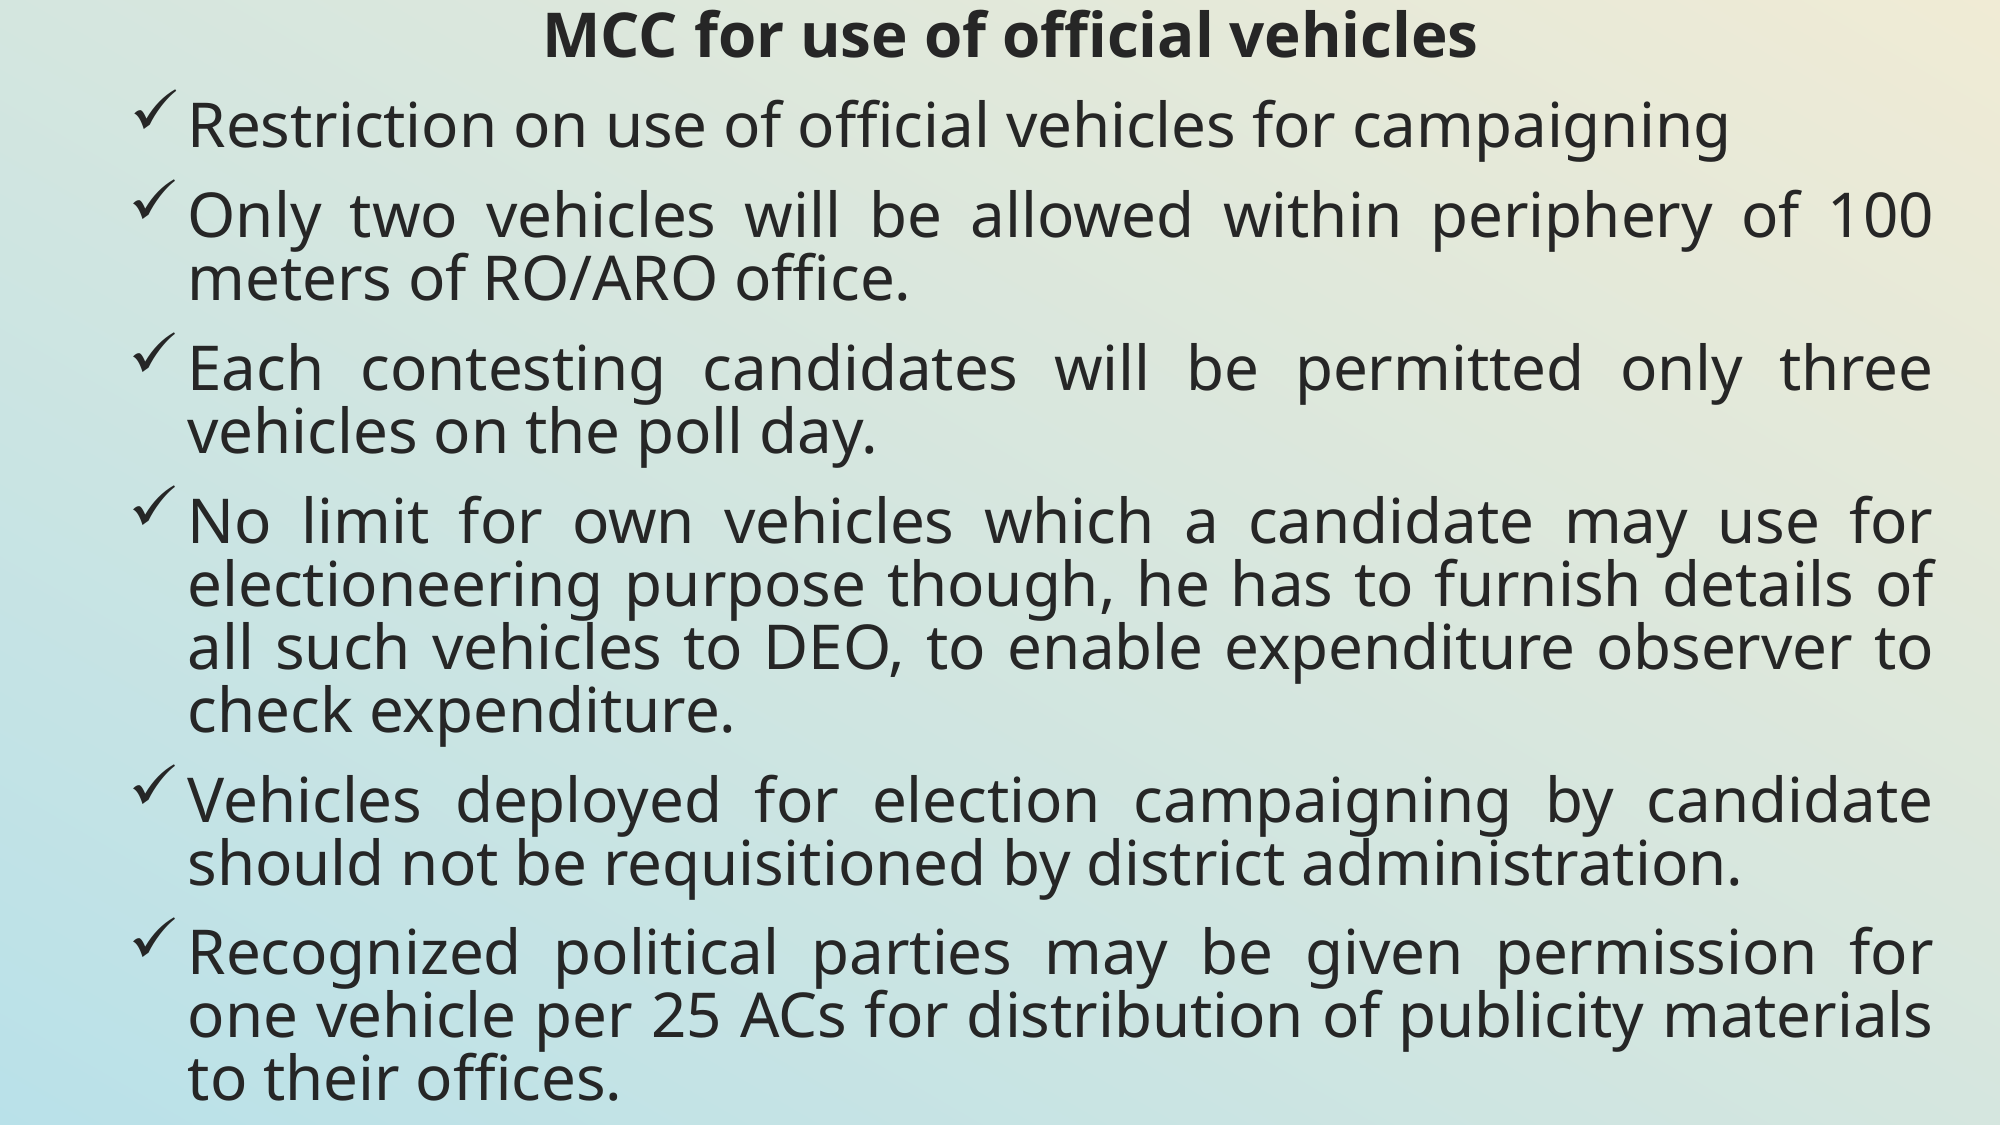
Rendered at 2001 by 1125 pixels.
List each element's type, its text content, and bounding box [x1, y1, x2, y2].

list MCC for use of official vehicles Restriction on use of official vehicles for campaigning Only two vehicles will be allowed within periphery of 100 meters of RO/ARO office. Each contesting candidates will be permitted only three vehicles on the poll day. No limit for own vehicles which a candidate may use for electioneering purpose though, he has to furnish details of all such vehicles to DEO, to enable expenditure observer to check expenditure. Vehicles deployed for election campaigning by candidate should not be requisitioned by district administration. Recognized political parties may be given permission for one vehicle per 25 ACs for distribution of publicity materials to their offices. [56, 0, 1950, 1125]
